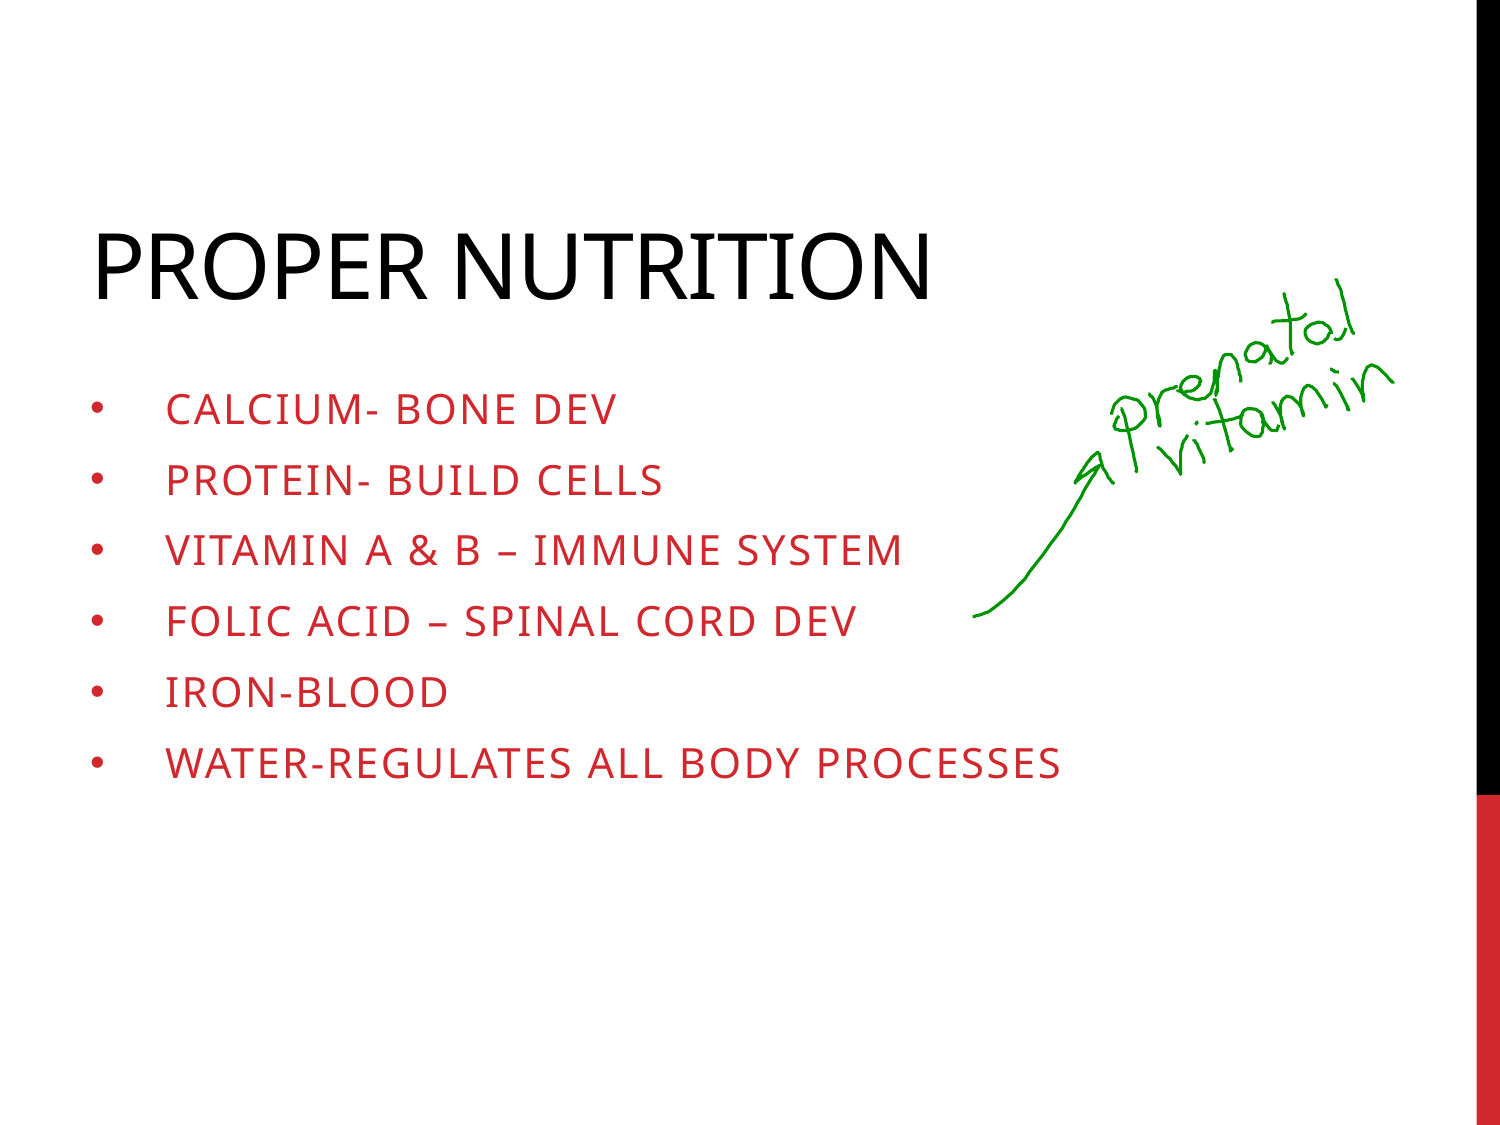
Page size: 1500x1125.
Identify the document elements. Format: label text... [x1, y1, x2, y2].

subtitle CALCIUM- BONE DEV PROTEIN- BUILD CELLS VITAMIN A & B – IMMUNE SYSTEM FOLIC ACID – SPINAL CORD DEV IRON-BLOOD WATER-REGULATES ALL BODY PROCESSES [75, 375, 1200, 938]
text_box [972, 277, 1394, 618]
title PROPER NUTRITION [75, 37, 1350, 375]
